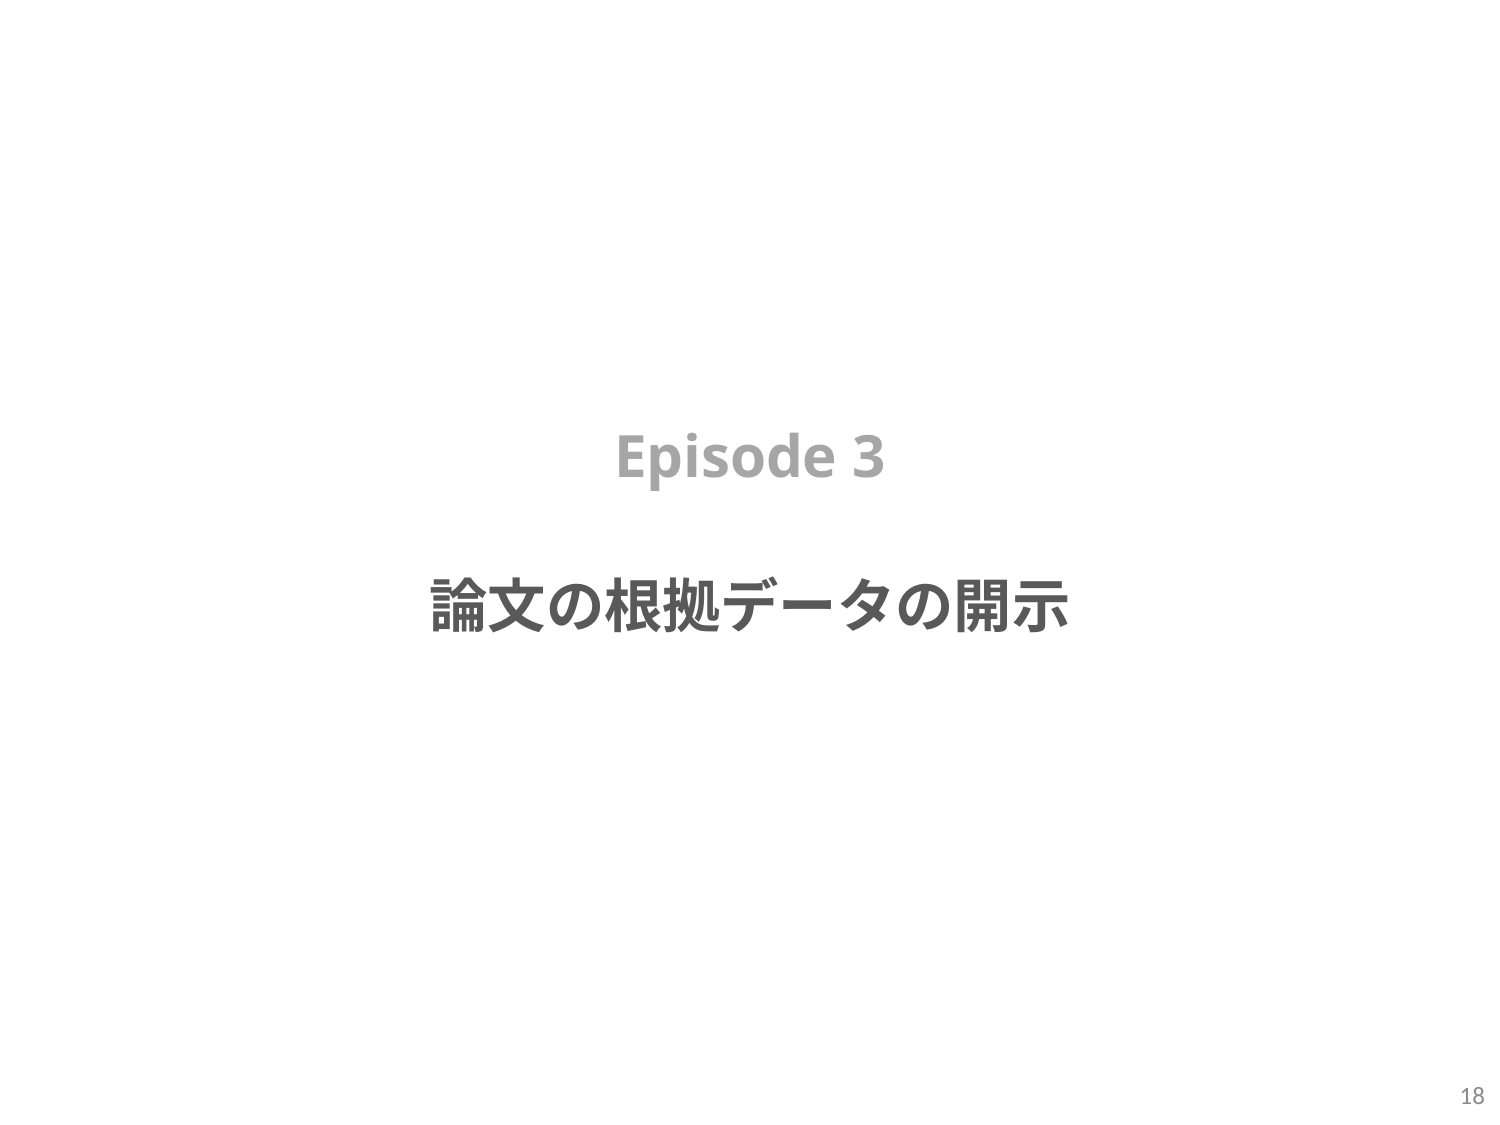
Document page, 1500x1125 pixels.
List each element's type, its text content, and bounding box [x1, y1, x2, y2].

text_box Episode 3 [599, 411, 901, 497]
slide_number 18 [1162, 1064, 1500, 1125]
text_box 論文の根拠データの開示 [414, 561, 1086, 647]
